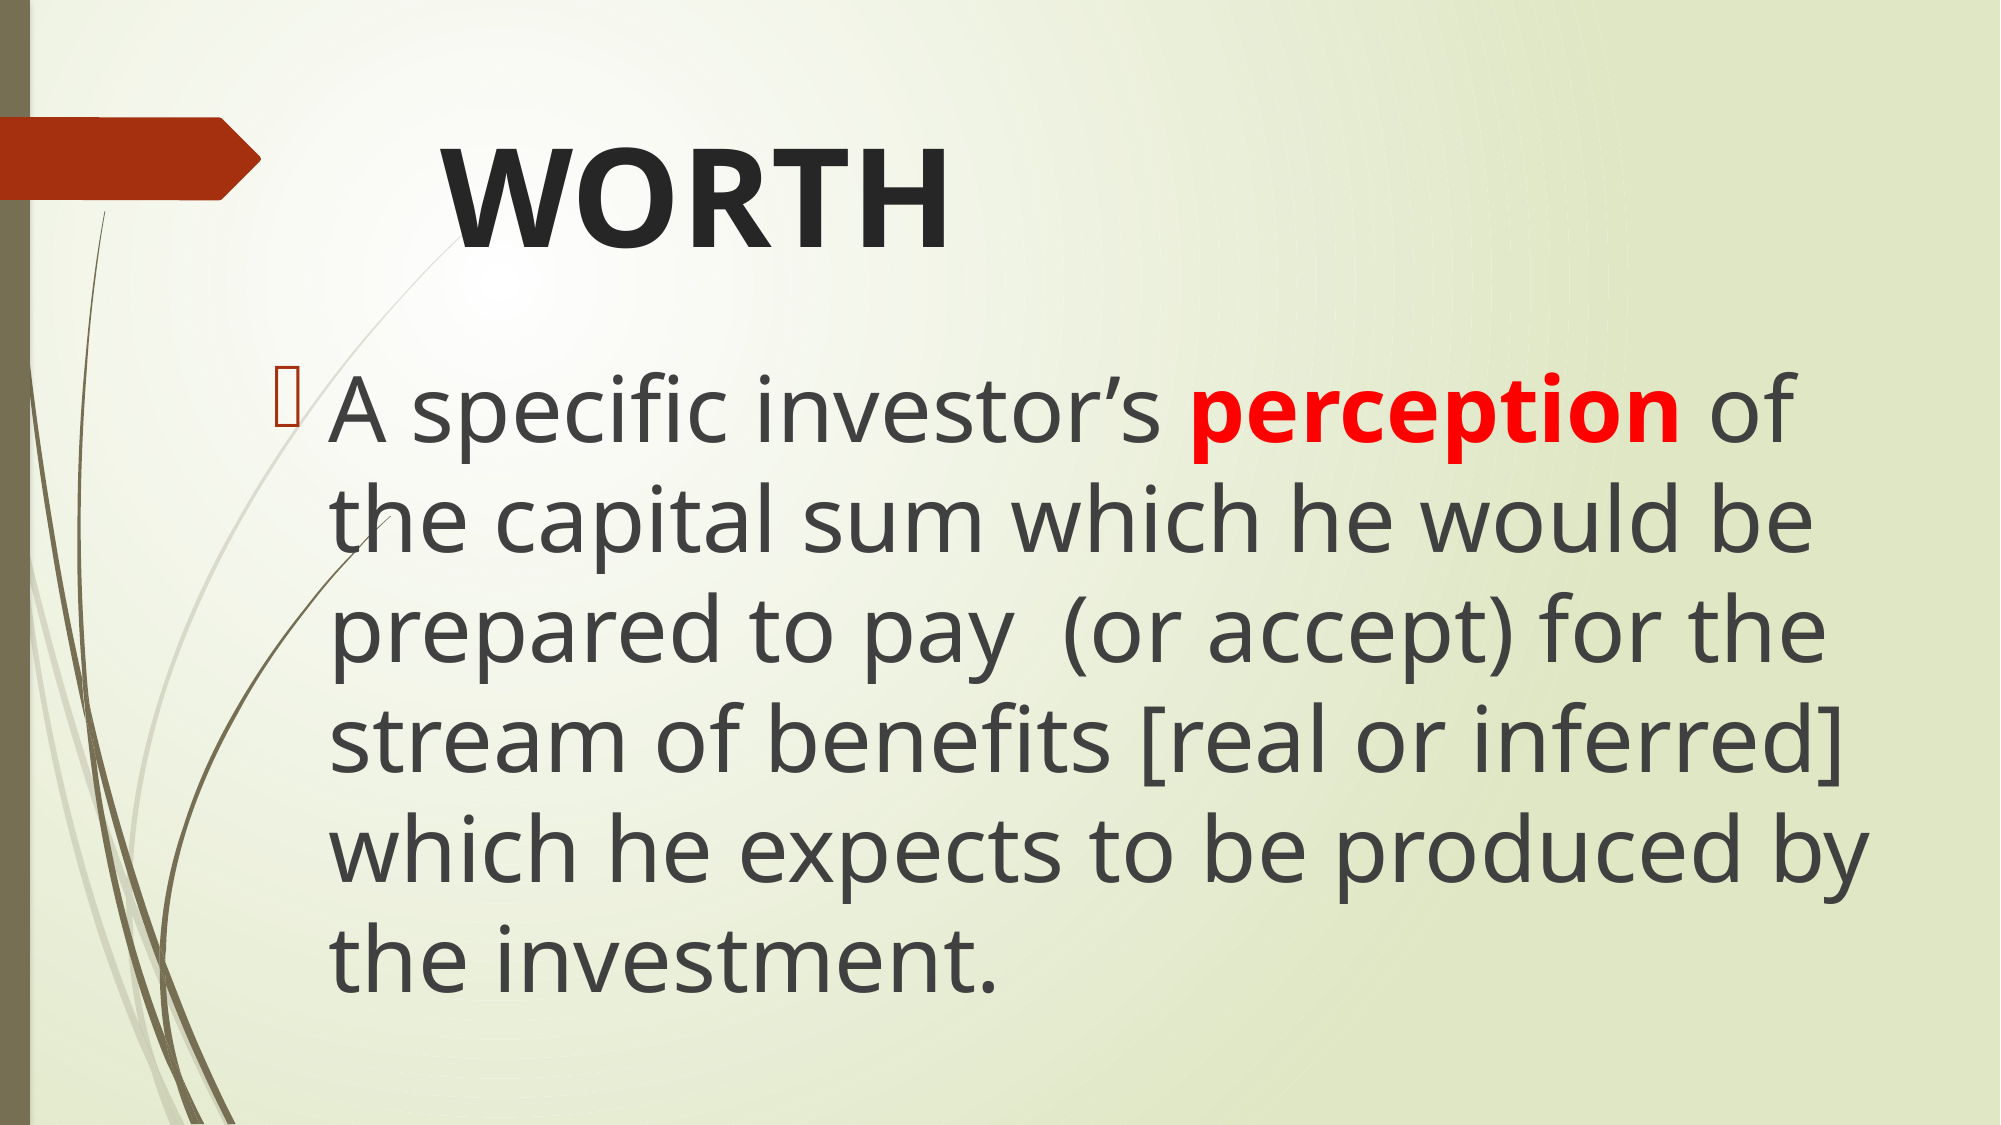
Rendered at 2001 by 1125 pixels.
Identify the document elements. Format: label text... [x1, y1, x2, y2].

title WORTH [425, 102, 1888, 313]
list A specific investor’s perception of the capital sum which he would be prepared to pay (or accept) for the stream of benefits [real or inferred] which he expects to be produced by the investment. [257, 343, 1969, 1074]
